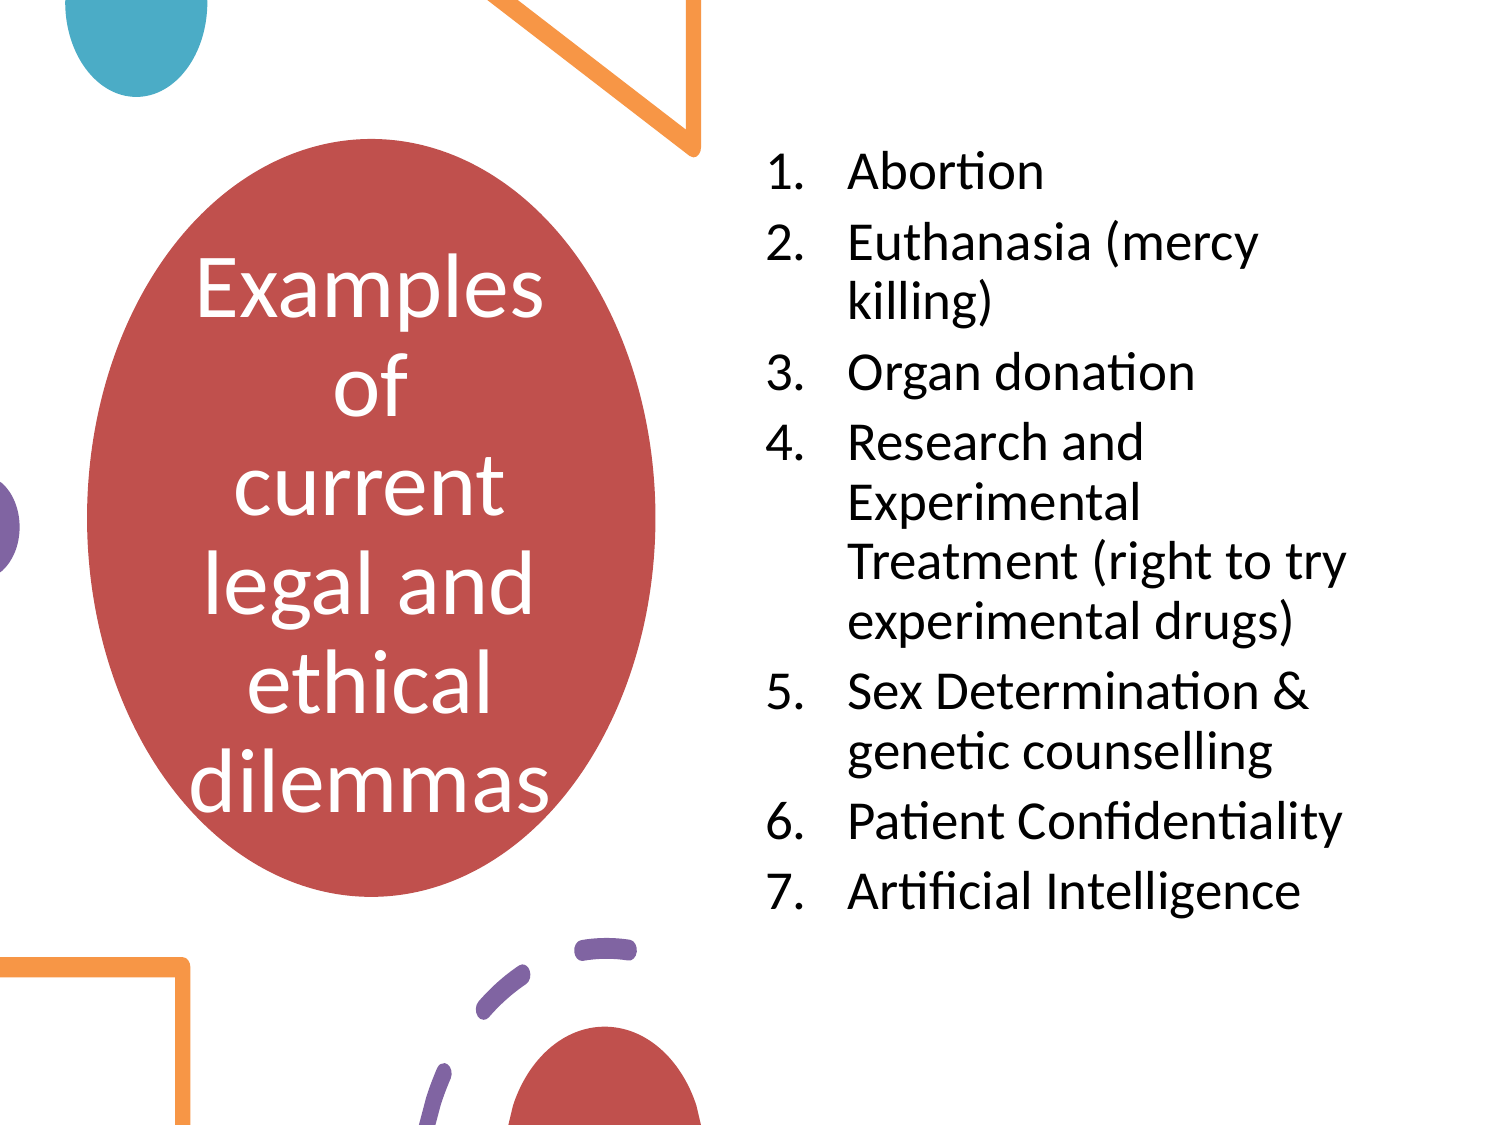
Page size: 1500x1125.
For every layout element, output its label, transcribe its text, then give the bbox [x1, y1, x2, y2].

text_box [0, 0, 1500, 1125]
text_box [570, 243, 658, 793]
text_box [63, 0, 210, 100]
text_box [418, 1063, 452, 1125]
text_box [211, 136, 532, 202]
list Abortion Euthanasia (mercy killing) Organ donation Research and Experimental Treatment (right to try experimental drugs) Sex Determination & genetic counselling Patient Confidentiality Artificial Intelligence [750, 134, 1397, 937]
text_box [574, 937, 637, 961]
text_box [487, 0, 702, 158]
title Examples of current legal and ethical dilemmas [170, 202, 570, 870]
text_box [0, 479, 22, 575]
text_box [506, 1024, 704, 1125]
text_box [84, 246, 170, 789]
text_box [475, 964, 531, 1020]
text_box [0, 957, 191, 1125]
text_box [261, 870, 481, 899]
